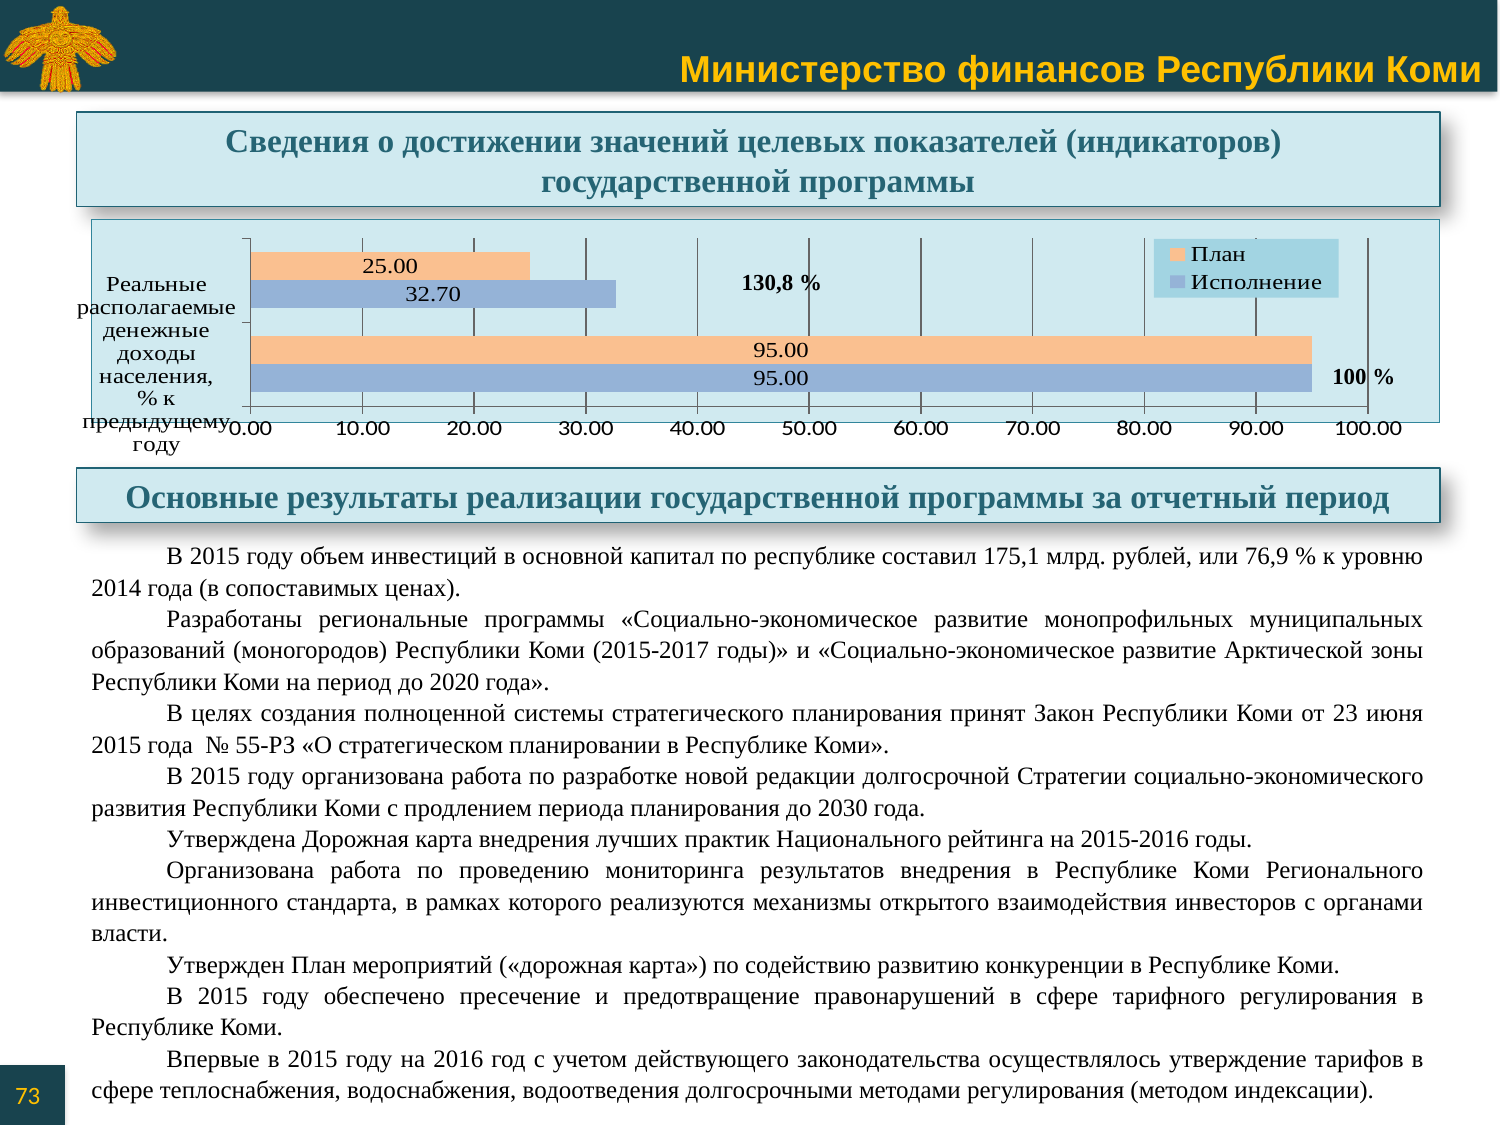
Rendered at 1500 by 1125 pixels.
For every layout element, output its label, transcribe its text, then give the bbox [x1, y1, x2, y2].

text_box В 2015 году объем инвестиций в основной капитал по республике составил 175,1 млрд. рублей, или 76,9 % к уровню 2014 года (в сопоставимых ценах). Разработаны региональные программы «Социально-экономическое развитие монопрофильных муниципальных образований (моногородов) Республики Коми (2015-2017 годы)» и «Социально-экономическое развитие Арктической зоны Республики Коми на период до 2020 года». В целях создания полноценной системы стратегического планирования принят Закон Республики Коми от 23 июня 2015 года № 55-РЗ «О стратегическом планировании в Республике Коми». В 2015 году организована работа по разработке новой редакции долгосрочной Стратегии социально-экономического развития Республики Коми с продлением периода планирования до 2030 года. Утверждена Дорожная карта внедрения лучших практик Национального рейтинга на 2015-2016 годы. Организована работа по проведению мониторинга результатов внедрения в Республике Коми Регионального инвестиционного стандарта, в рамках которого реализуются механизмы открытого взаимодействия инвесторов с органами власти. Утвержден План мероприятий («дорожная карта») по содействию развитию конкуренции в Республике Коми. В 2015 году обеспечено пресечение и предотвращение правонарушений в сфере тарифного регулирования в Республике Коми. Впервые в 2015 году на 2016 год с учетом действующего законодательства осуществлялось утверждение тарифов в сфере теплоснабжения, водоснабжения, водоотведения долгосрочными методами регулирования (методом индексации). [76, 530, 1440, 1112]
text_box Основные результаты реализации государственной программы за отчетный период [76, 467, 1441, 523]
slide_number 73 [0, 1065, 65, 1125]
picture [0, 0, 124, 114]
text_box Сведения о достижении значений целевых показателей (индикаторов) государственной программы [76, 111, 1441, 207]
chart [76, 219, 1441, 457]
